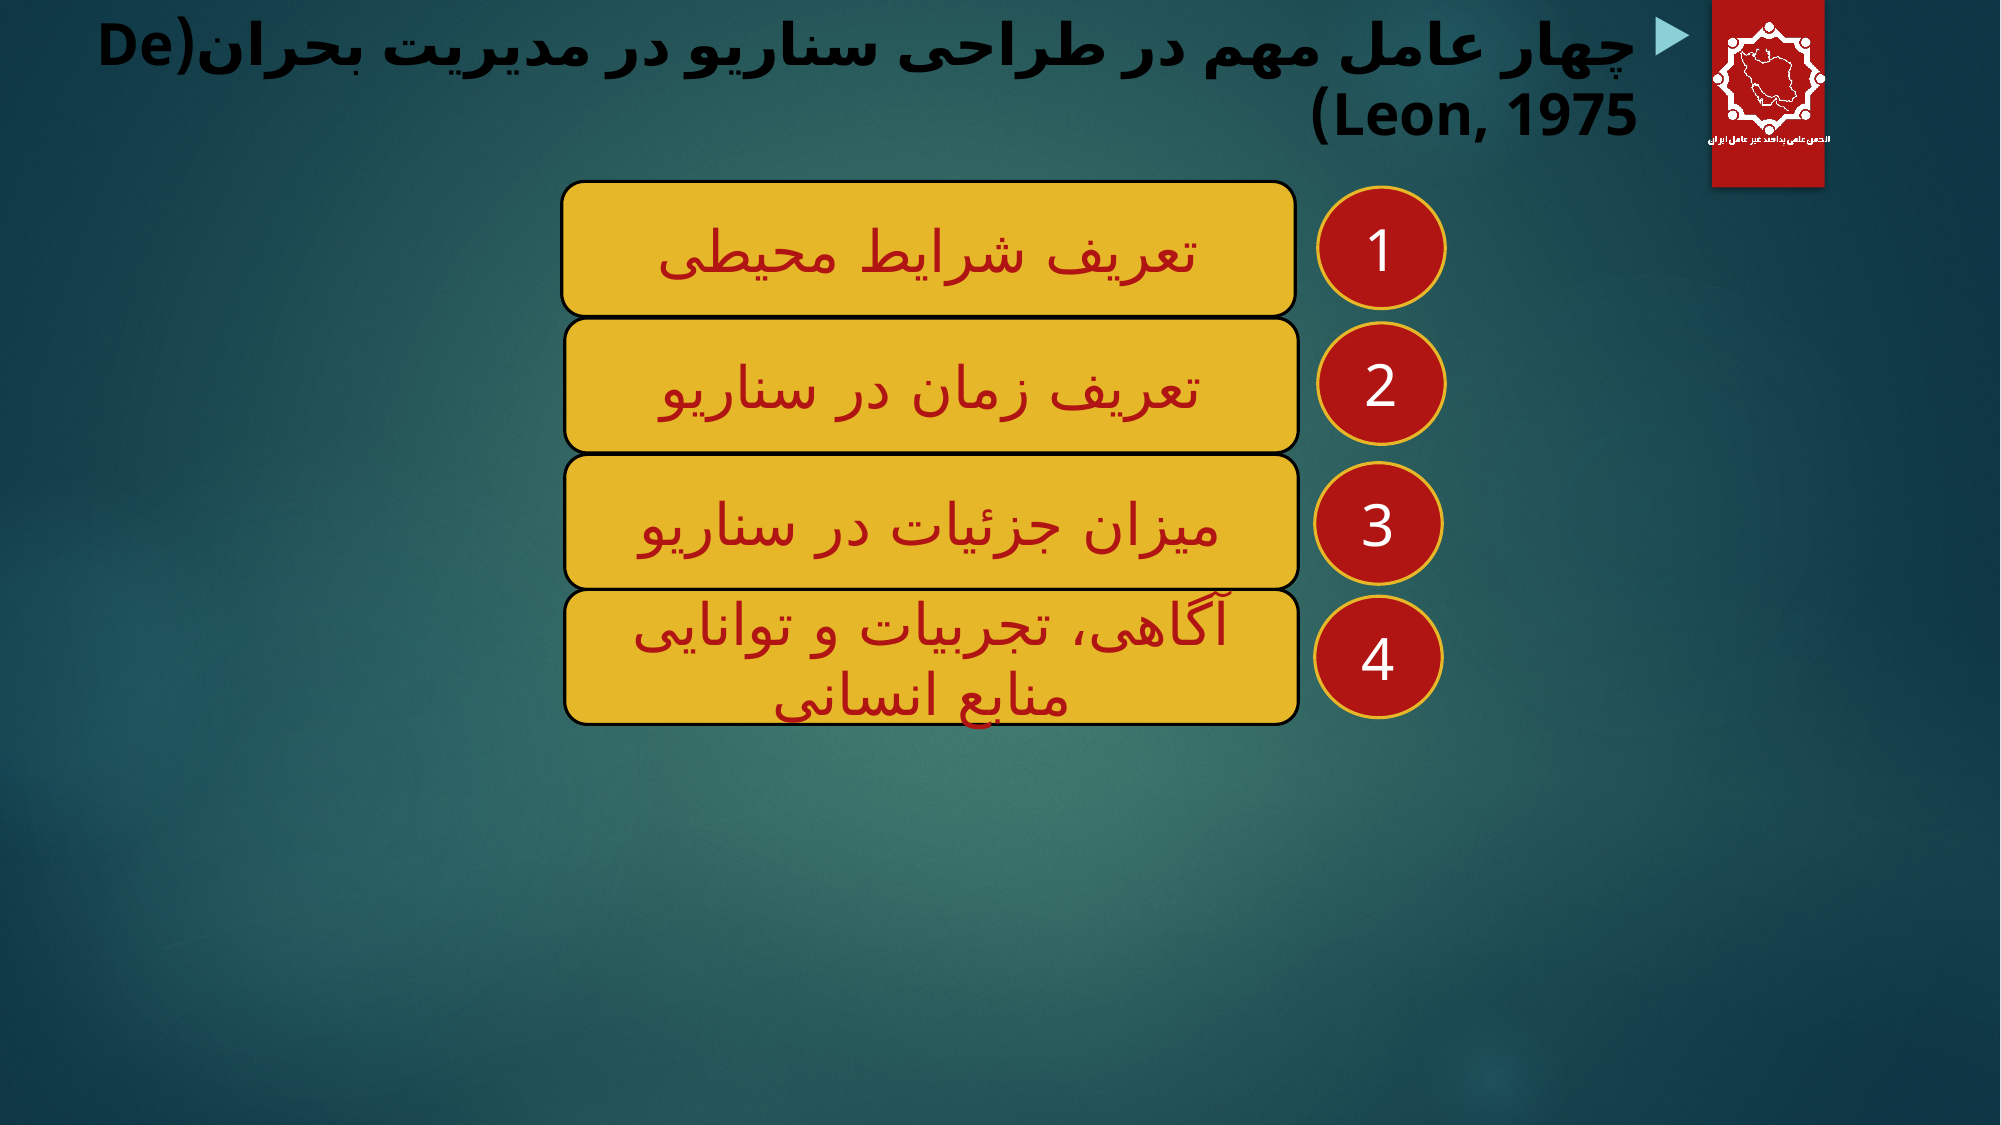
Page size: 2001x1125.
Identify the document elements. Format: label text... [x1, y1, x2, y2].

text_box تعریف شرایط محیطی [560, 179, 1297, 318]
text_box میزان جزئیات در سناریو [563, 454, 1300, 589]
text_box 3 [1313, 461, 1444, 586]
picture [1708, 22, 1830, 146]
text_box 1 [1316, 185, 1447, 311]
text_box 2 [1316, 321, 1447, 446]
text_box 4 [1313, 594, 1444, 720]
text_box تعریف زمان در سناریو [563, 316, 1300, 455]
list چهار عامل مهم در طراحی سناریو در مدیریت بحران(De Leon, 1975) [0, 0, 1710, 1125]
text_box آگاهی، تجربیات و توانایی منابع انسانی [563, 587, 1300, 726]
